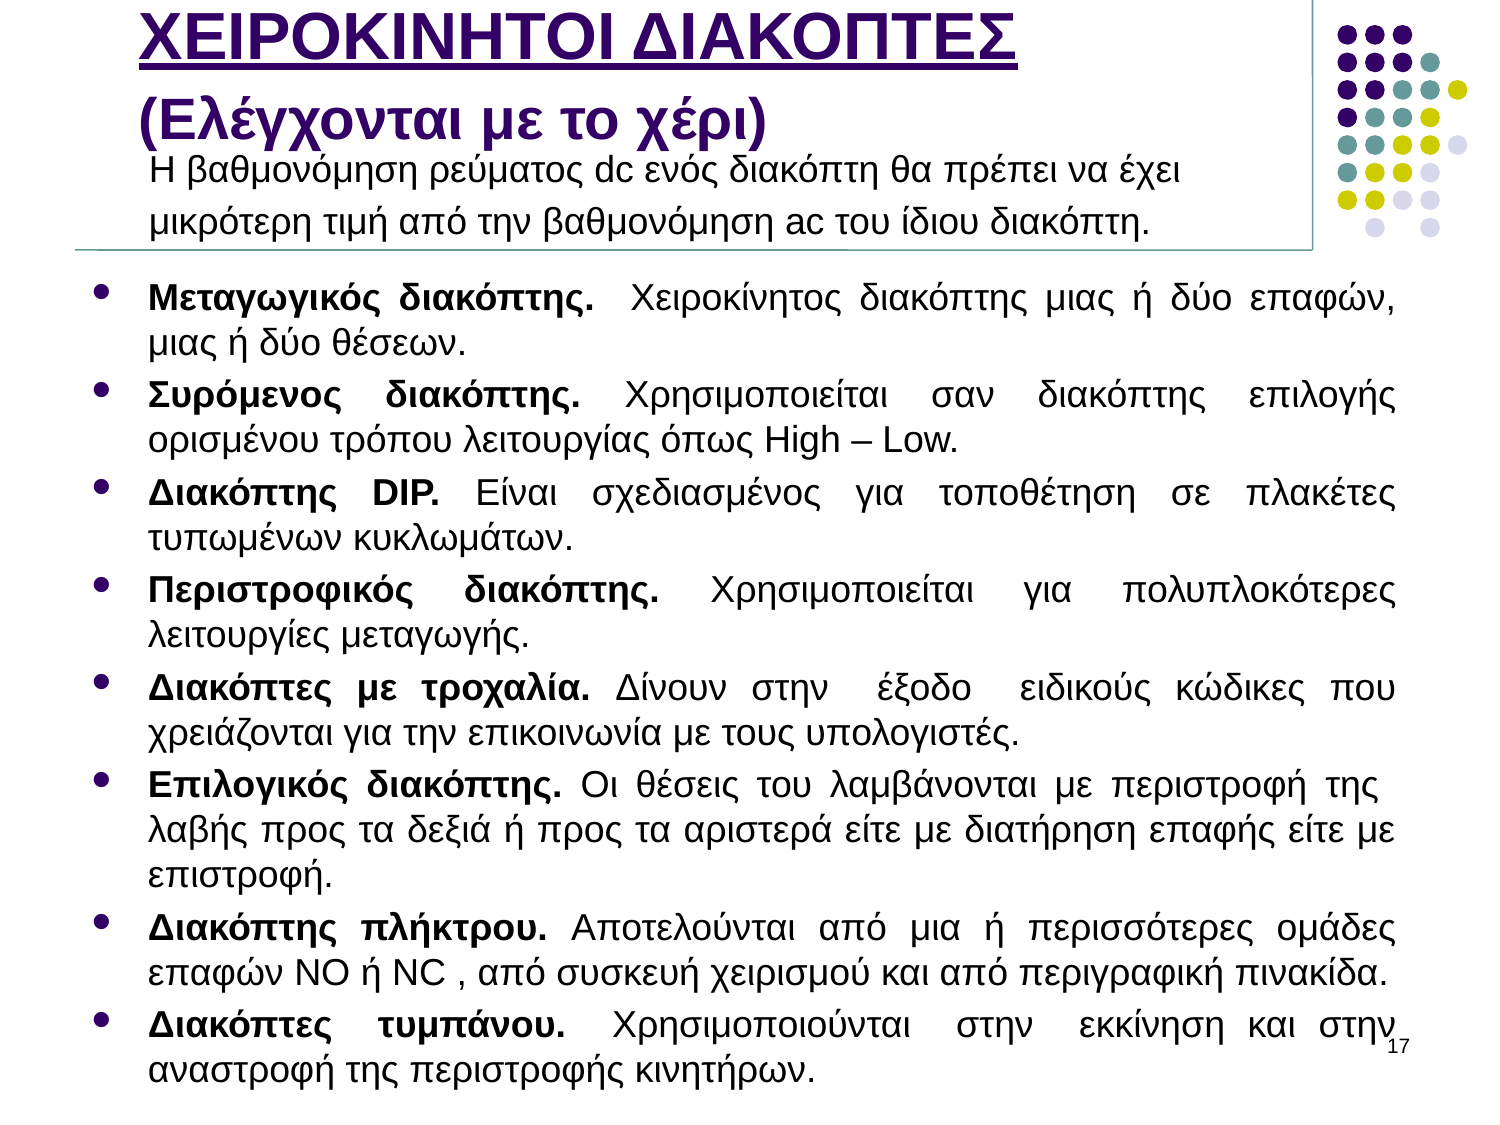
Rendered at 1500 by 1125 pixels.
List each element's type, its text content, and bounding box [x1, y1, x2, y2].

list Η βαθμονόμηση ρεύματος dc ενός διακόπτη θα πρέπει να έχει μικρότερη τιμή από την βαθμονόμηση ac του ίδιου διακόπτη. Μεταγωγικός διακόπτης. Χειροκίνητος διακόπτης μιας ή δύο επαφών, μιας ή δύο θέσεων. Συρόμενος διακόπτης. Χρησιμοποιείται σαν διακόπτης επιλογής ορισμένου τρόπου λειτουργίας όπως High – Low. Διακόπτης DIP. Είναι σχεδιασμένος για τοποθέτηση σε πλακέτες τυπωμένων κυκλωμάτων. Περιστροφικός διακόπτης. Χρησιμοποιείται για πολυπλοκότερες λειτουργίες μεταγωγής. Διακόπτες με τροχαλία. Δίνουν στην έξοδο ειδικούς κώδικες που χρειάζονται για την επικοινωνία με τους υπολογιστές. Επιλογικός διακόπτης. Οι θέσεις του λαμβάνονται με περιστροφή της λαβής προς τα δεξιά ή προς τα αριστερά είτε με διατήρηση επαφής είτε με επιστροφή. Διακόπτης πλήκτρου. Αποτελούνται από μια ή περισσότερες ομάδες επαφών ΝΟ ή ΝC , από συσκευή χειρισμού και από περιγραφική πινακίδα. Διακόπτες τυμπάνου. Χρησιμοποιούνται στην εκκίνηση και στην αναστροφή της περιστροφής κινητήρων. [76, 137, 1412, 1106]
slide_number 17 [1074, 1025, 1425, 1100]
title ΧΕΙΡΟΚΙΝΗΤΟΙ ΔΙΑΚΟΠΤΕΣ (Ελέγχονται με το χέρι) [123, 0, 1134, 137]
